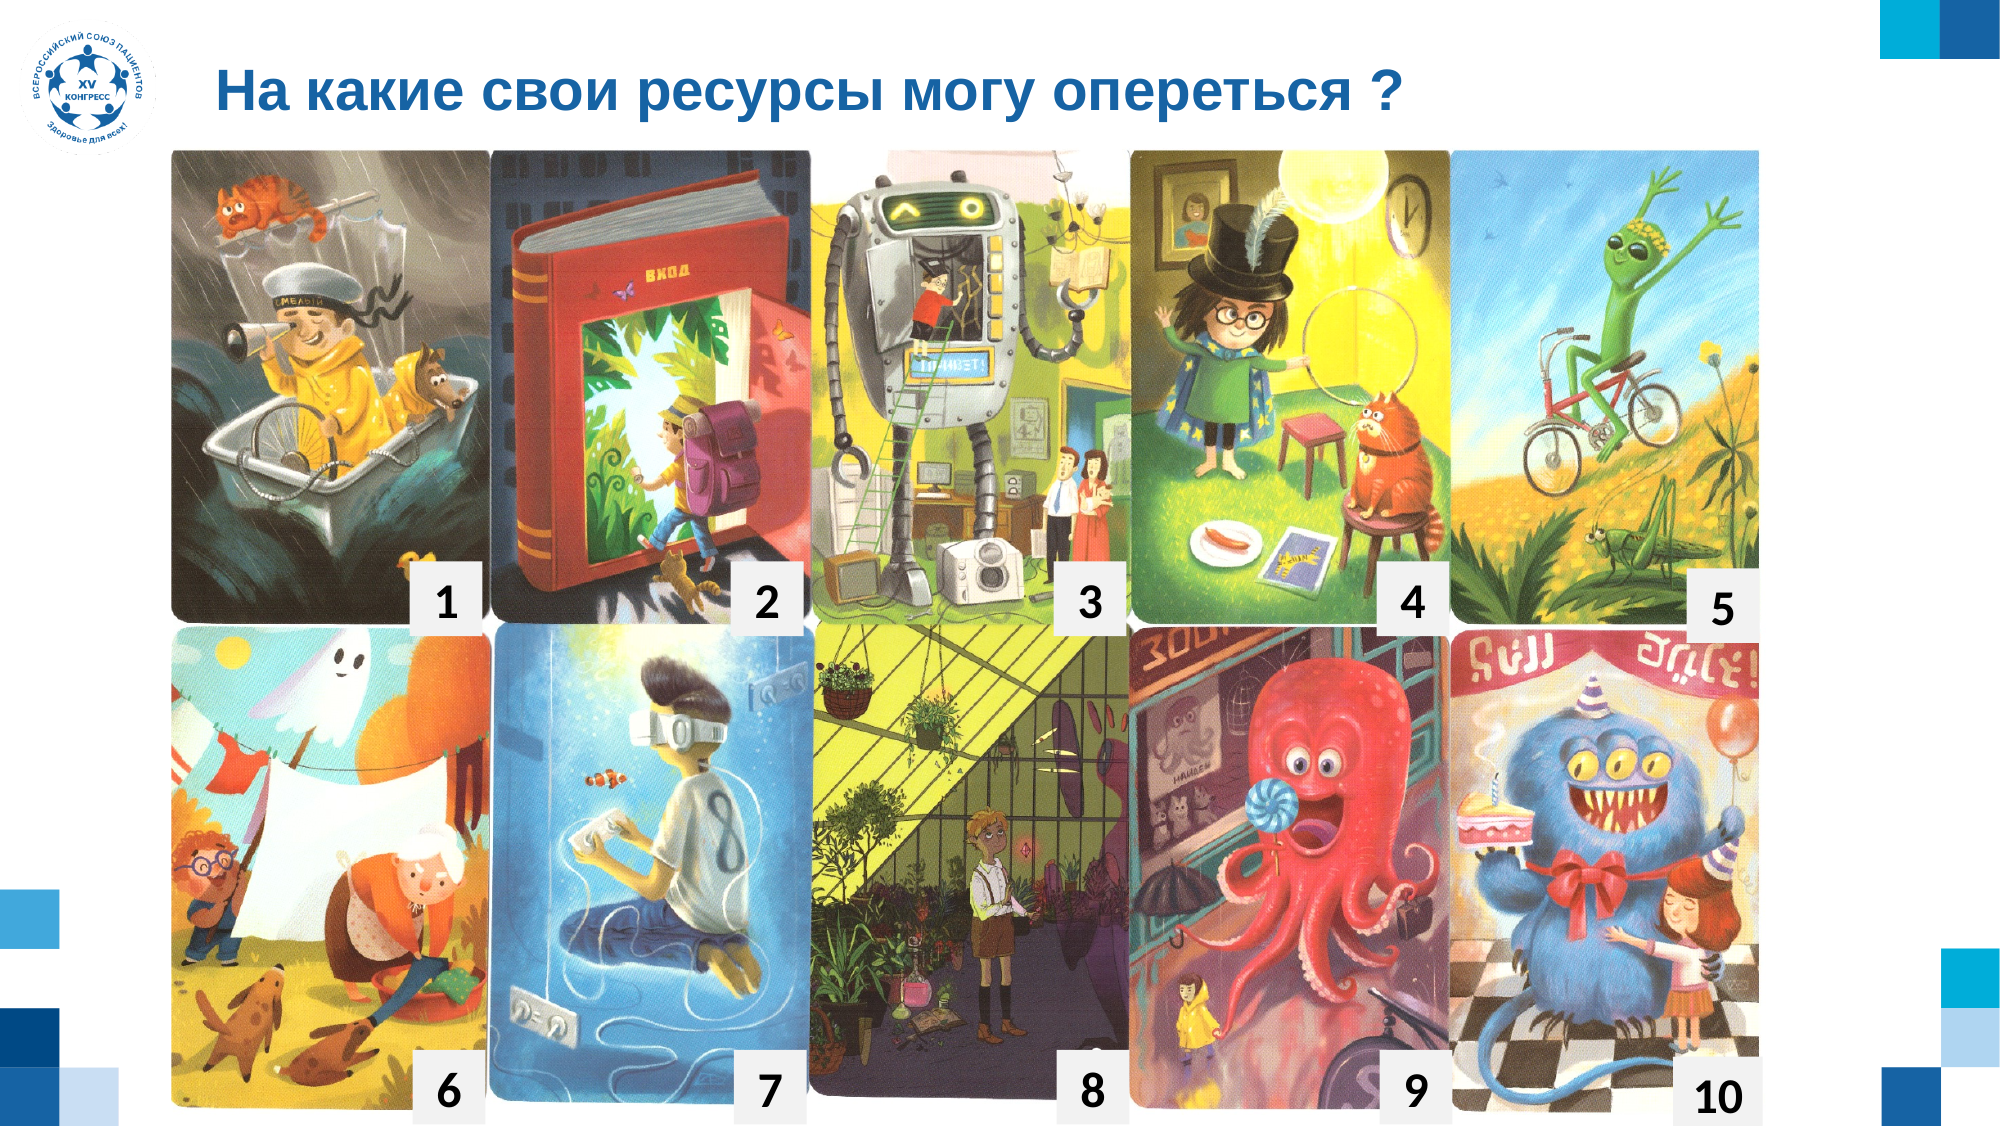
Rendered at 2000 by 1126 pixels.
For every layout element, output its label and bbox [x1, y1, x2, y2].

text_box [1460, 0, 2000, 1126]
picture [481, 0, 1456, 1126]
text_box [0, 0, 476, 1126]
